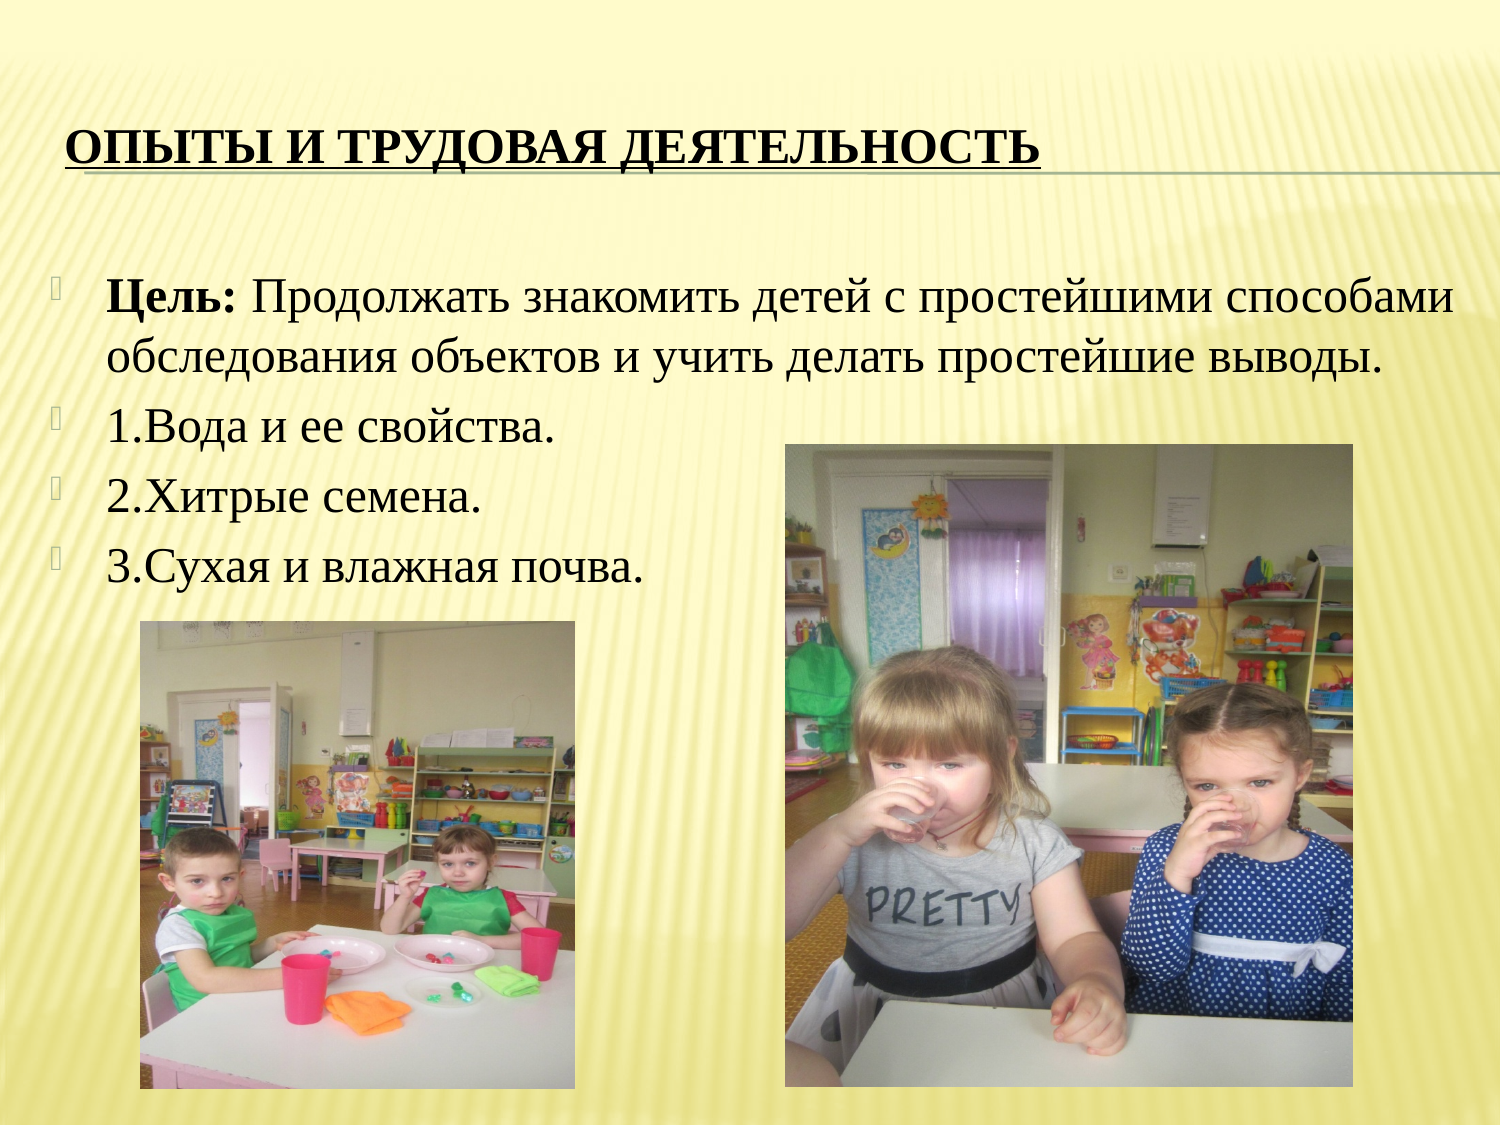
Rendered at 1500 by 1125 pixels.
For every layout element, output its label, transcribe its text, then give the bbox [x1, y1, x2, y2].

list Цель: Продолжать знакомить детей с простейшими способами обследования объектов и учить делать простейшие выводы. 1.Вода и ее свойства. 2.Хитрые семена. 3.Сухая и влажная почва. [35, 254, 1475, 998]
title ОПЫТЫ и трудовая деятельность [50, 75, 1475, 213]
picture [140, 620, 575, 1090]
picture [785, 444, 1353, 1087]
